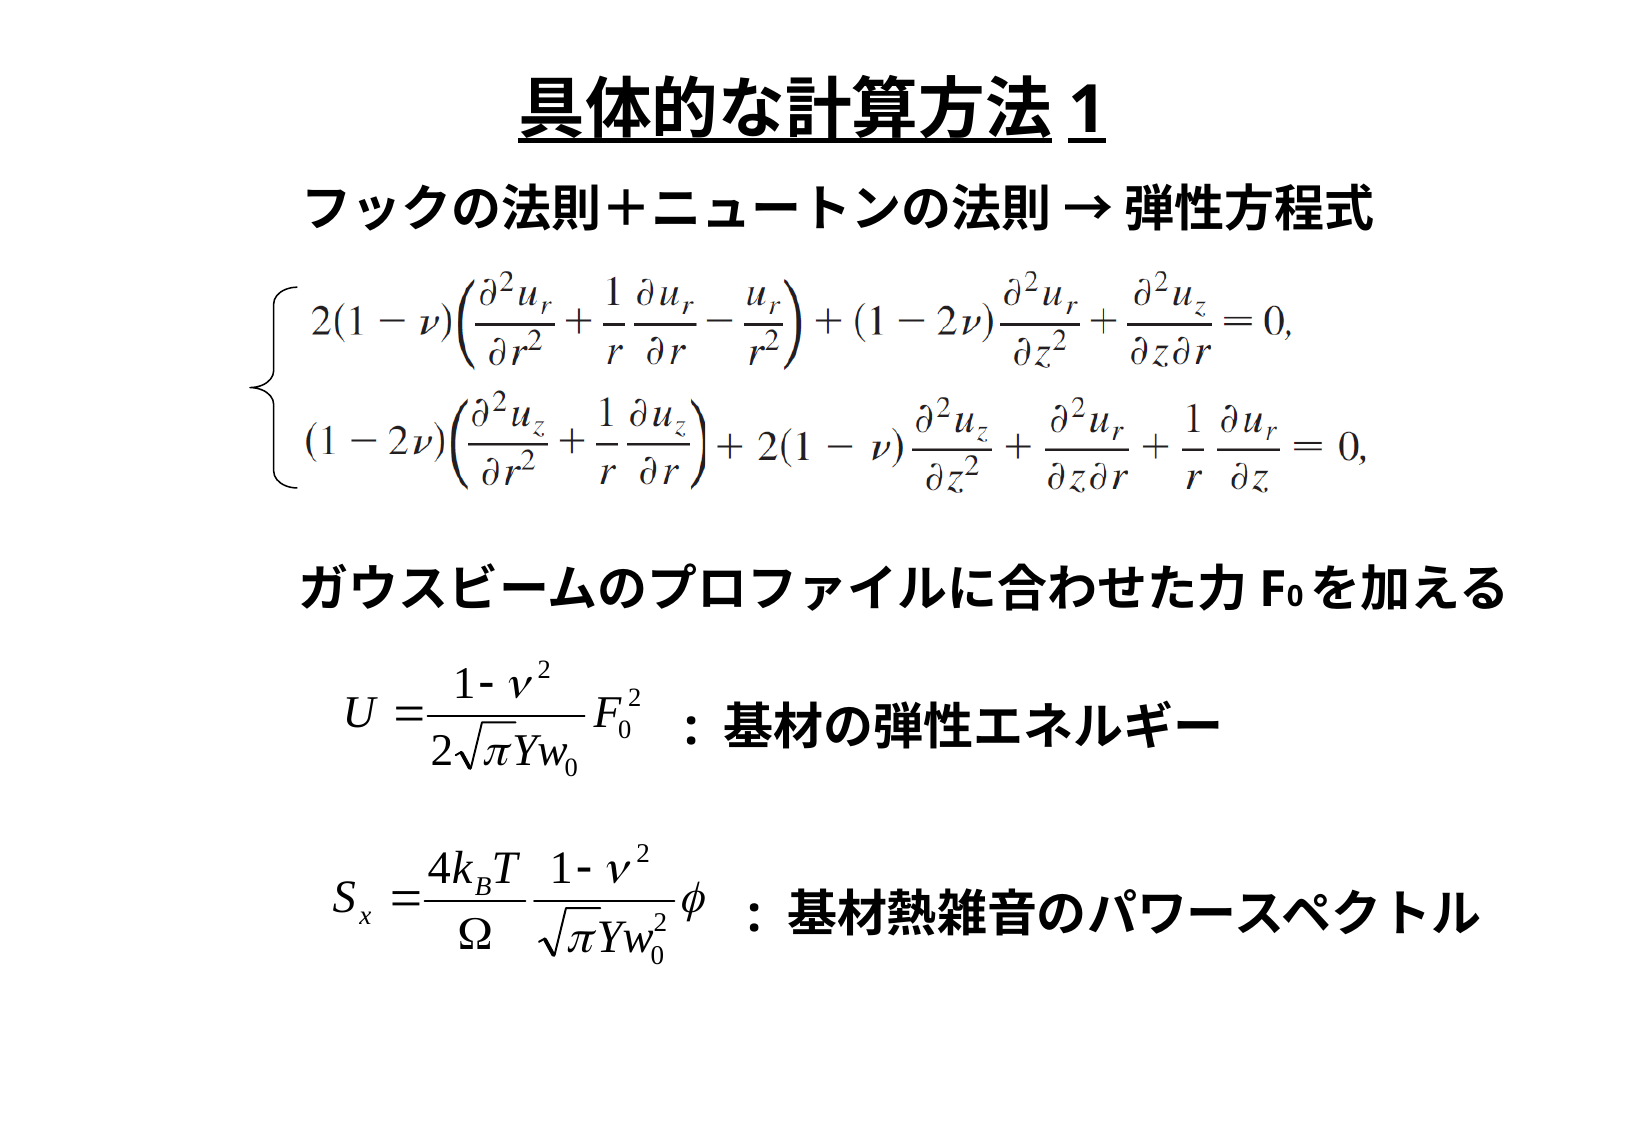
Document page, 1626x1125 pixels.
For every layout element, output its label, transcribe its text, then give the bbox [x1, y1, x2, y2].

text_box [324, 831, 713, 976]
text_box : 基材の弾性エネルギー [670, 687, 1239, 763]
picture [297, 390, 706, 500]
text_box [249, 287, 292, 488]
text_box ガウスビームのプロファイルに合わせた力F0を加える [284, 549, 1525, 624]
picture [297, 248, 1302, 389]
picture [710, 390, 1373, 500]
title 具体的な計算方法1 [121, 12, 1504, 200]
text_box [339, 647, 651, 788]
text_box フックの法則＋ニュートンの法則 → 弾性方程式 [286, 169, 1389, 244]
text_box : 基材熱雑音のパワースペクトル [733, 874, 1497, 949]
